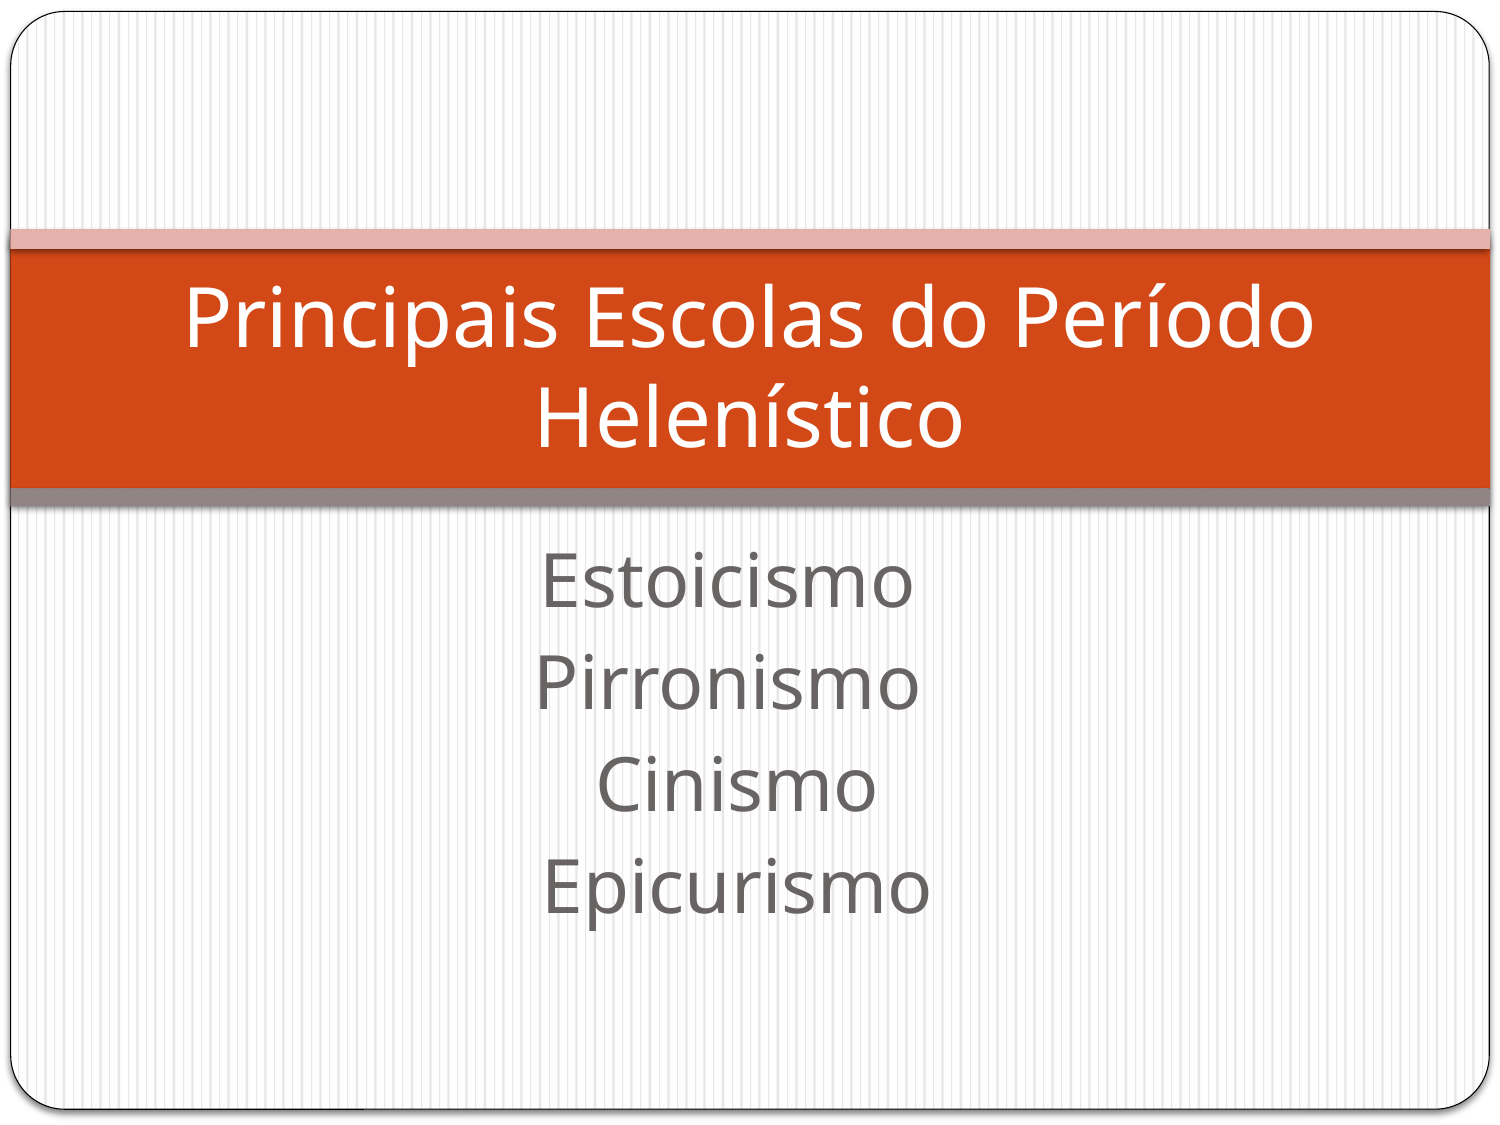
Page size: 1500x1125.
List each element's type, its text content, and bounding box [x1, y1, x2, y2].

title Principais Escolas do Período Helenístico [75, 247, 1425, 489]
subtitle Estoicismo Pirronismo Cinismo Epicurismo [212, 525, 1263, 788]
